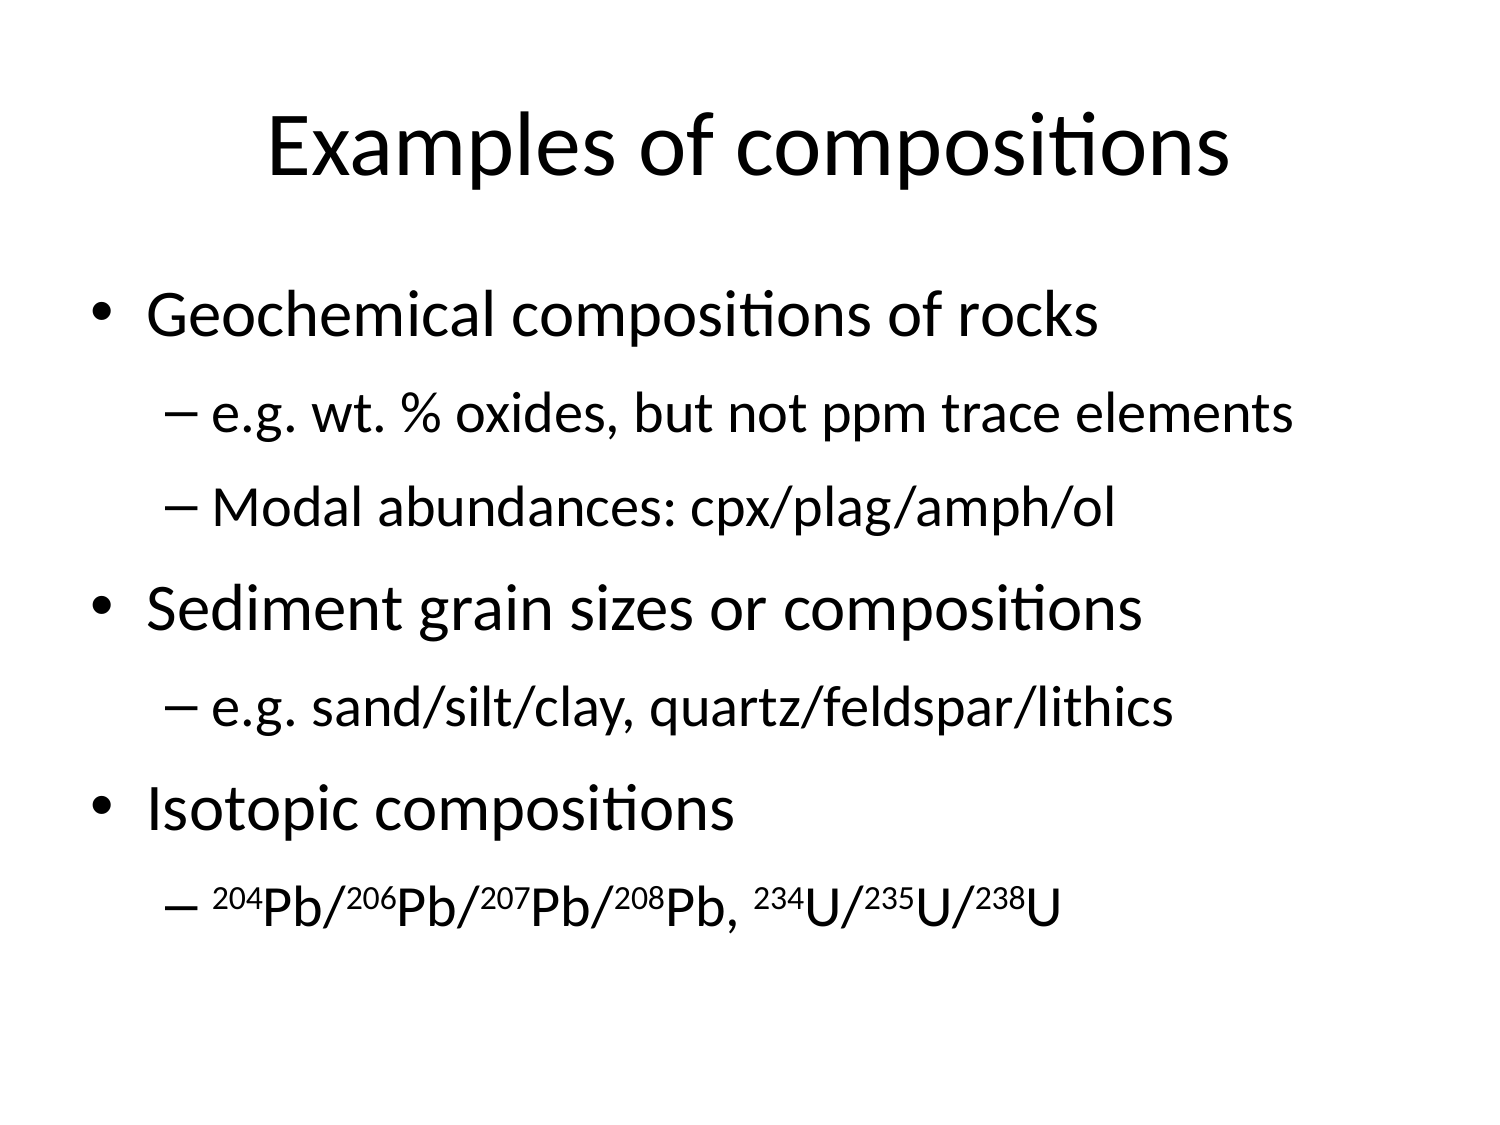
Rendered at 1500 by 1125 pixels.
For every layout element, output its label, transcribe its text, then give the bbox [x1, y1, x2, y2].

title Examples of compositions [75, 45, 1425, 233]
list Geochemical compositions of rocks e.g. wt. % oxides, but not ppm trace elements Modal abundances: cpx/plag/amph/ol Sediment grain sizes or compositions e.g. sand/silt/clay, quartz/feldspar/lithics Isotopic compositions 204Pb/206Pb/207Pb/208Pb, 234U/235U/238U [75, 262, 1425, 1005]
